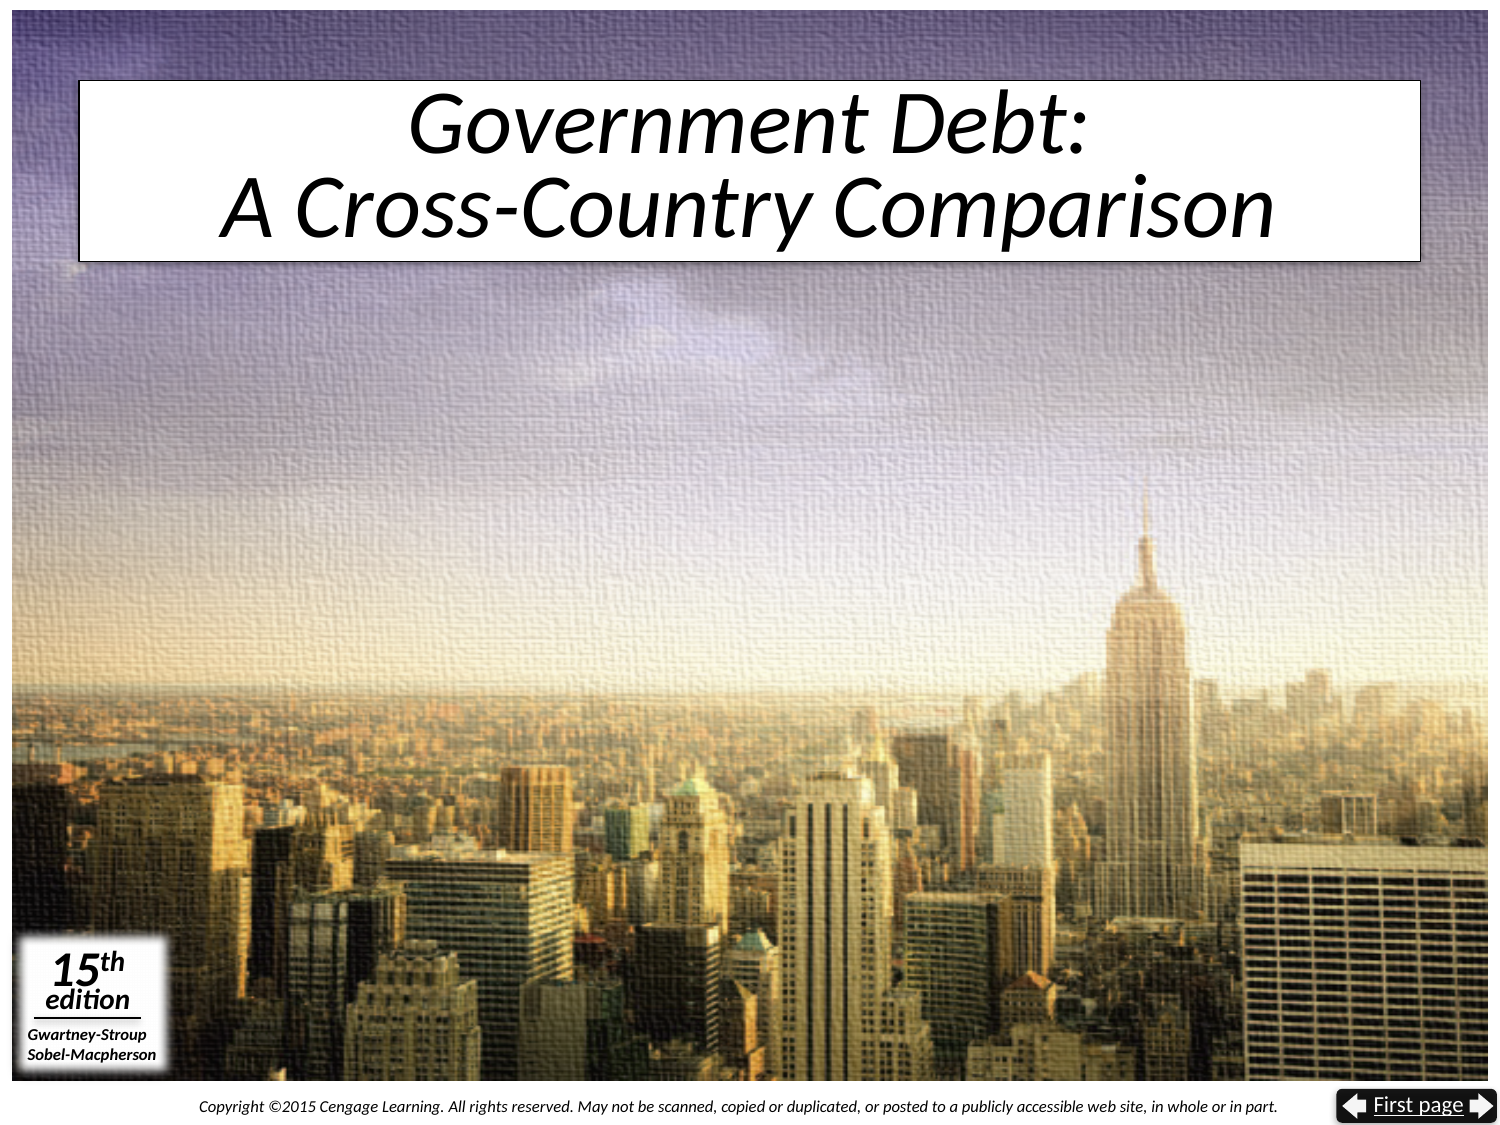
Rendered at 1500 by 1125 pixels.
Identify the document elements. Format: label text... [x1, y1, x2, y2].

picture [12, 10, 1488, 1081]
title Government Debt: A Cross-Country Comparison [112, 103, 1388, 241]
